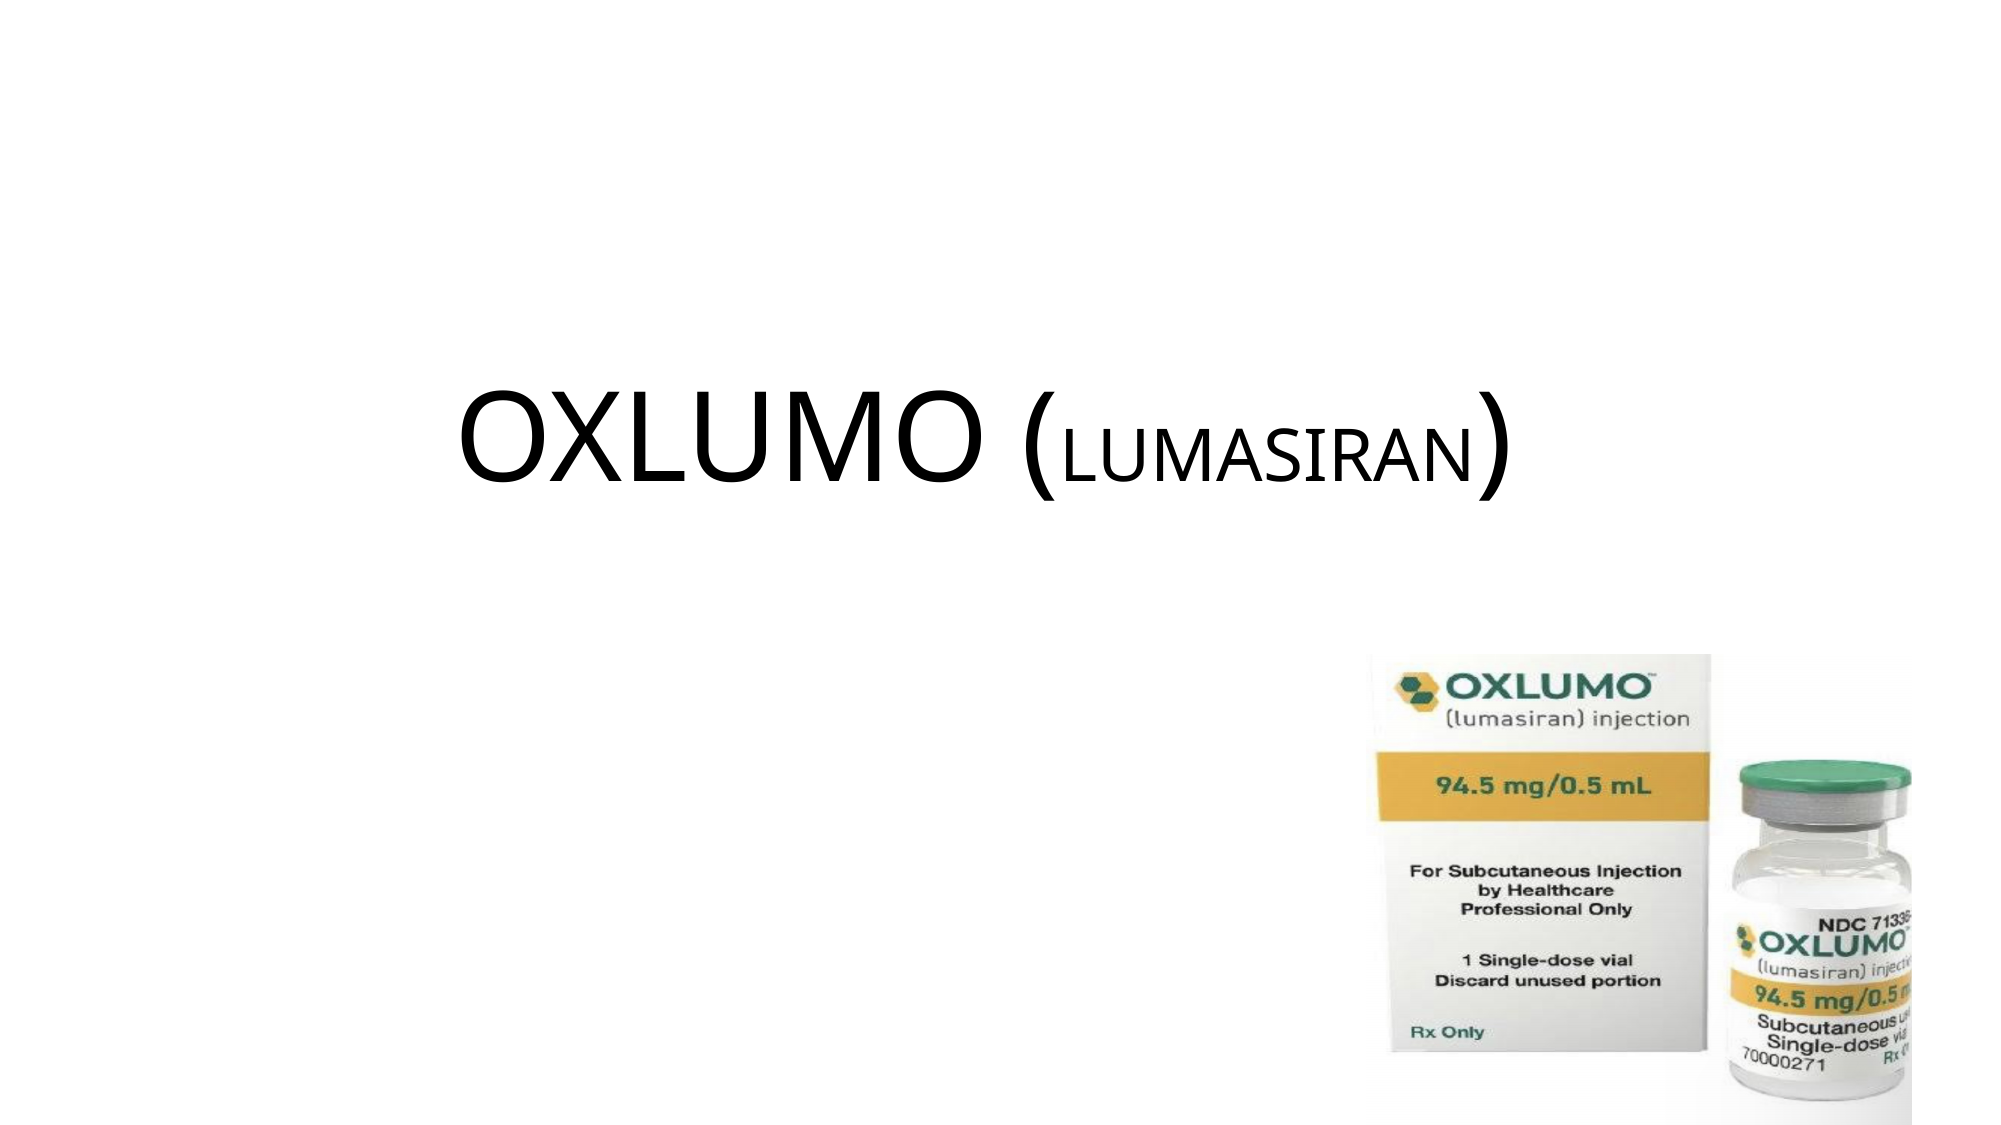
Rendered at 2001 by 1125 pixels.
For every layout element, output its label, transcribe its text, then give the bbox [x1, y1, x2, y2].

subtitle [310, 609, 1811, 865]
title OXLUMO (LUMASIRAN) [249, 124, 1750, 516]
picture [1365, 654, 1912, 1125]
